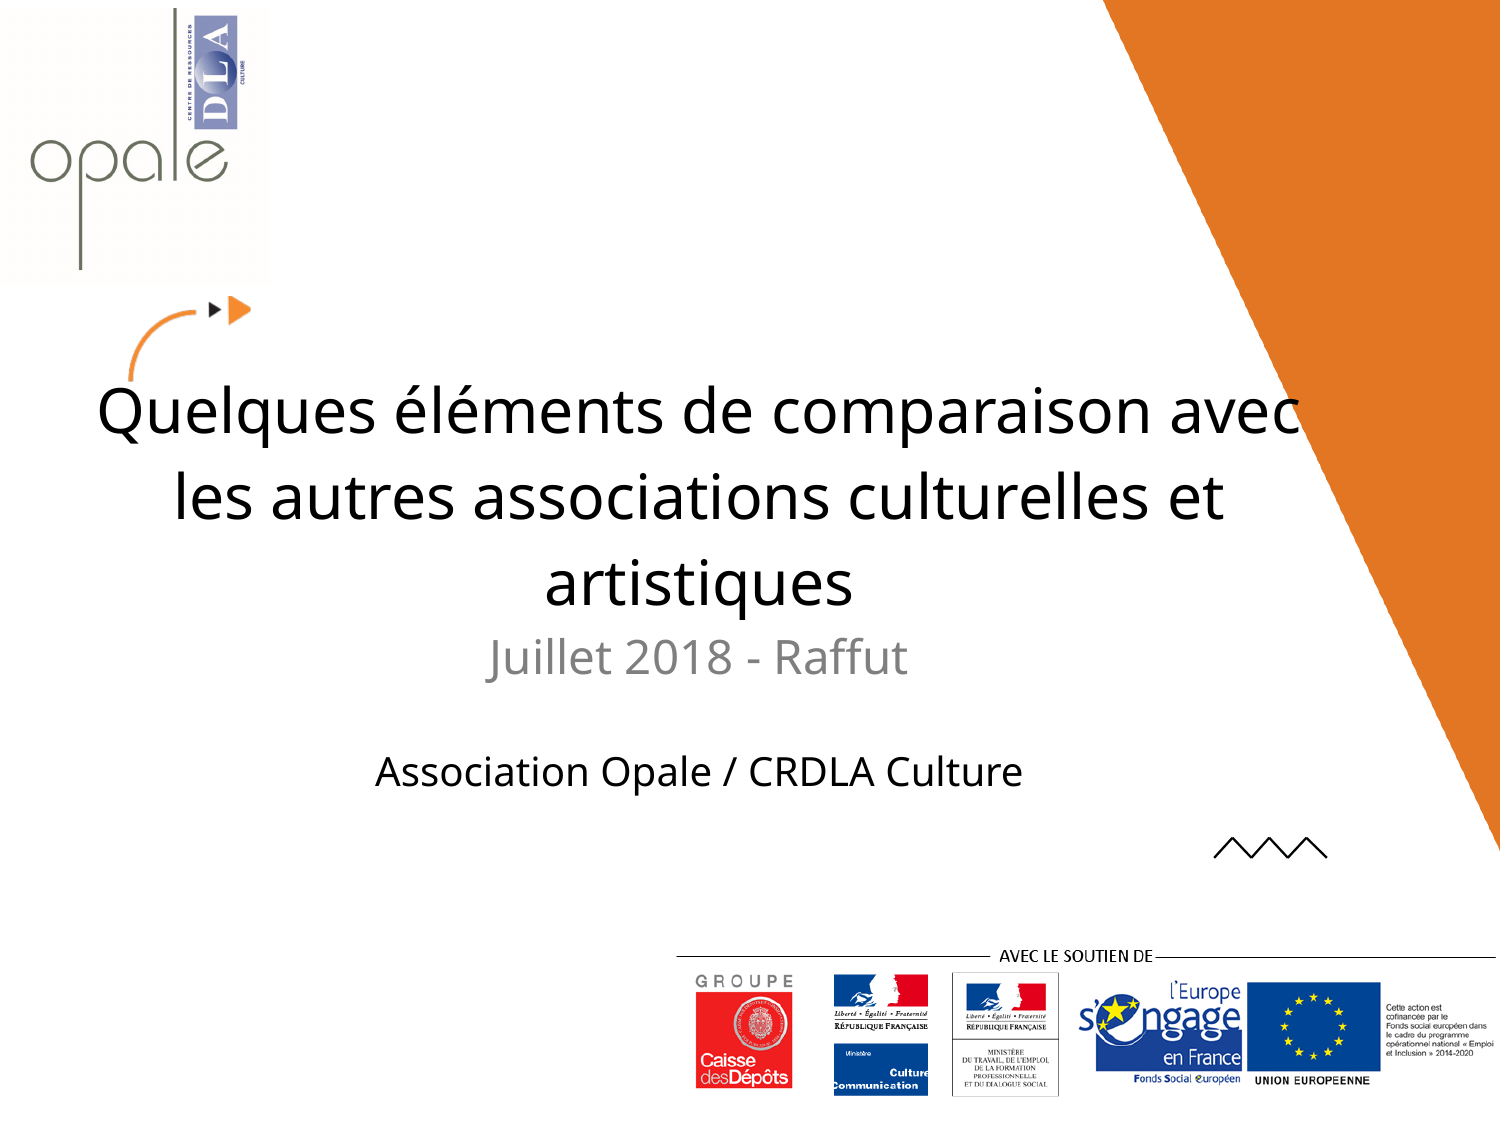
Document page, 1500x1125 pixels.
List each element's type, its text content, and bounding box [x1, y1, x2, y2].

picture [0, 7, 270, 407]
text_box Quelques éléments de comparaison avec les autres associations culturelles et artistiques Juillet 2018 - Raffut Association Opale / CRDLA Culture [79, 277, 1014, 802]
picture [675, 0, 1500, 1097]
